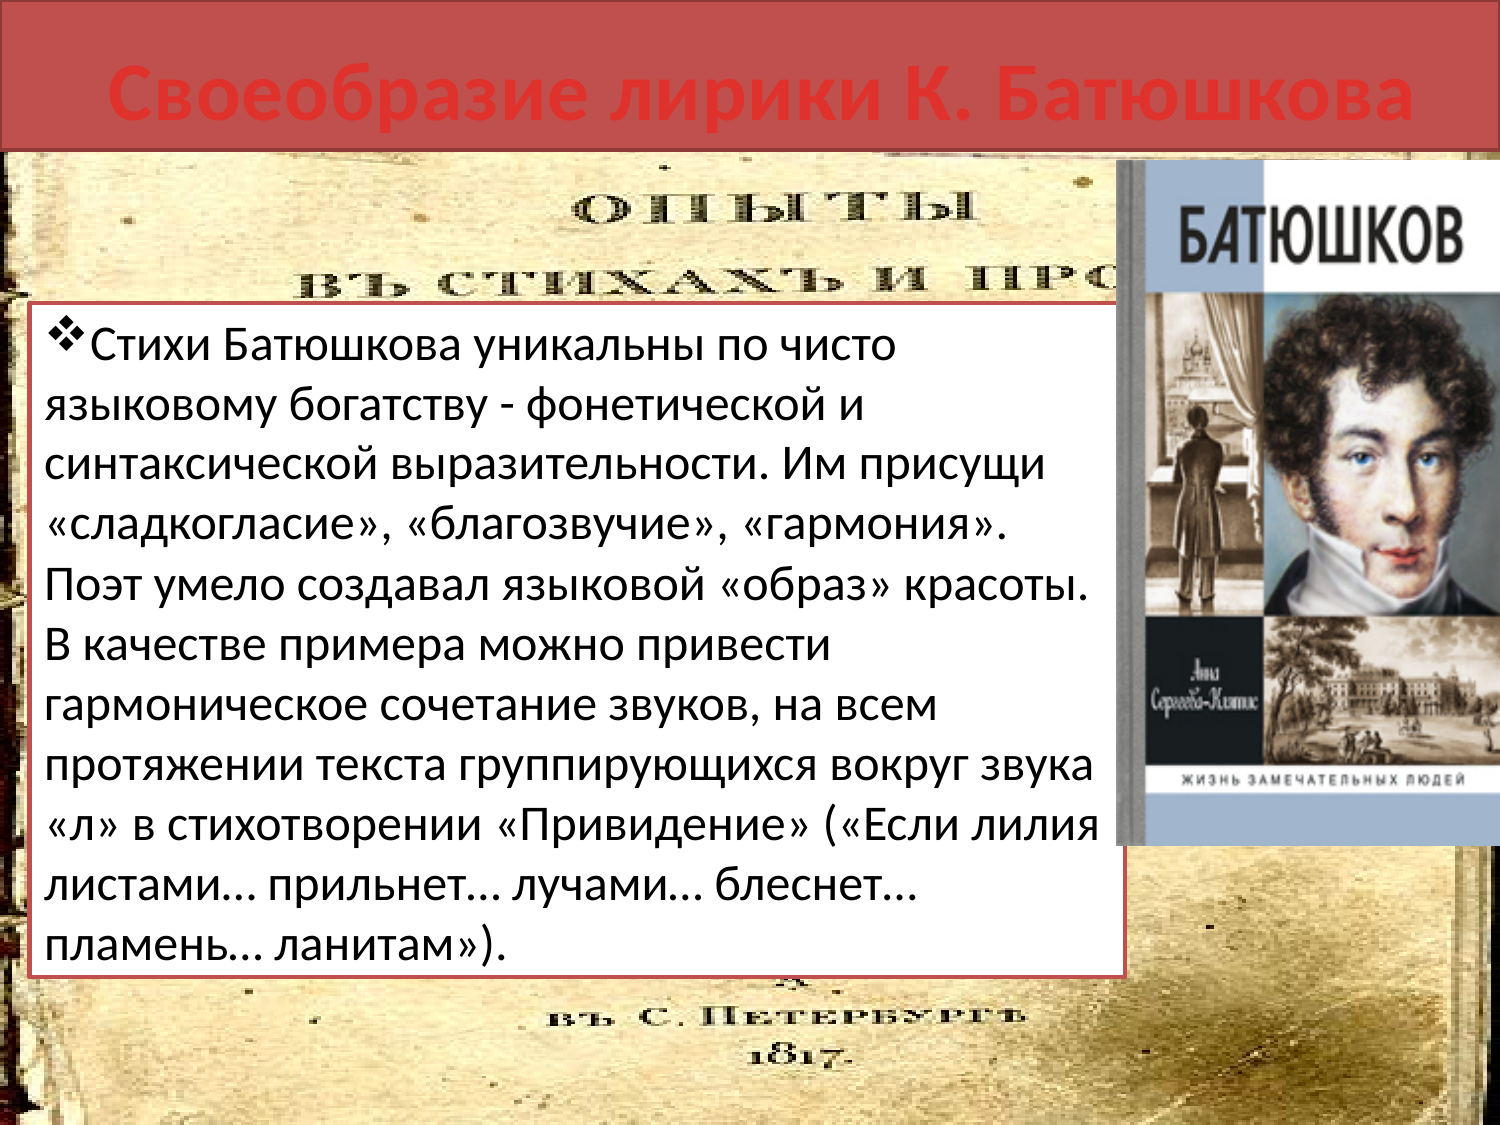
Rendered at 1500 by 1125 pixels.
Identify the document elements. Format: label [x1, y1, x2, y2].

list [0, 0, 1500, 1125]
picture [1115, 160, 1500, 847]
